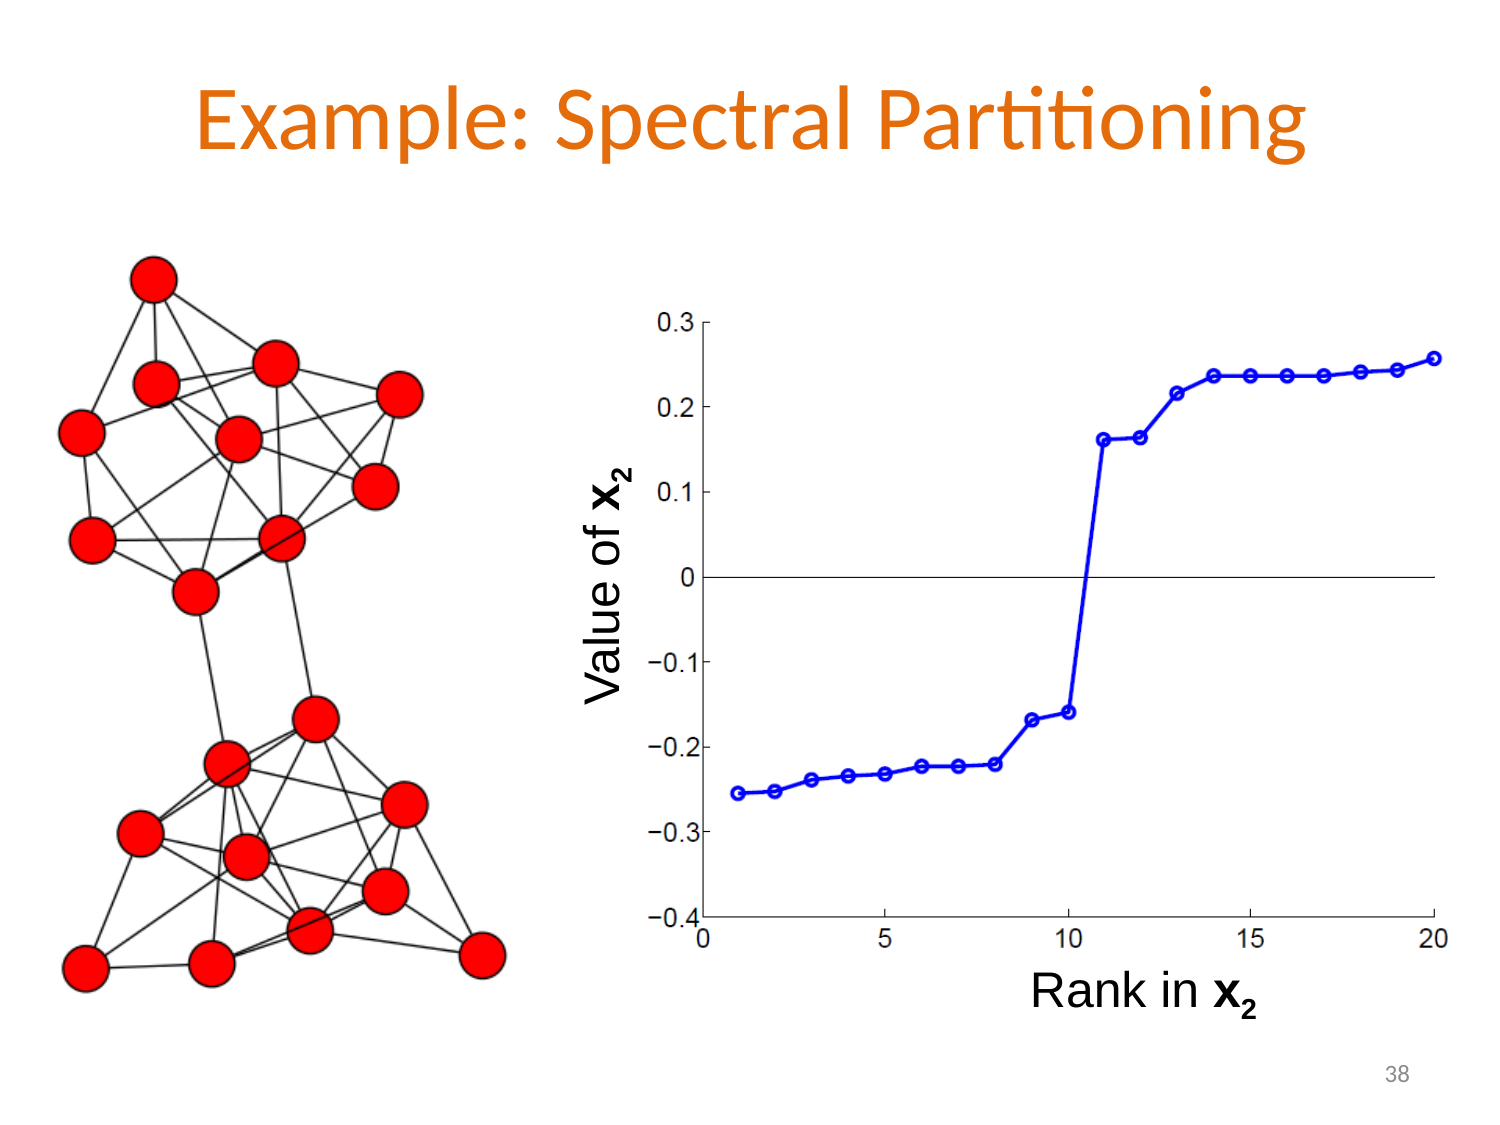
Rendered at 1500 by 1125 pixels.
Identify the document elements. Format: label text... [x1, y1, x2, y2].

slide_number 38 [1074, 1042, 1425, 1103]
title Example: Spectral Partitioning [76, 19, 1427, 207]
picture [629, 285, 1463, 965]
text_box Rank in x2 [1015, 974, 1273, 1033]
picture [50, 249, 514, 1001]
text_box Value of x2 [561, 452, 624, 720]
